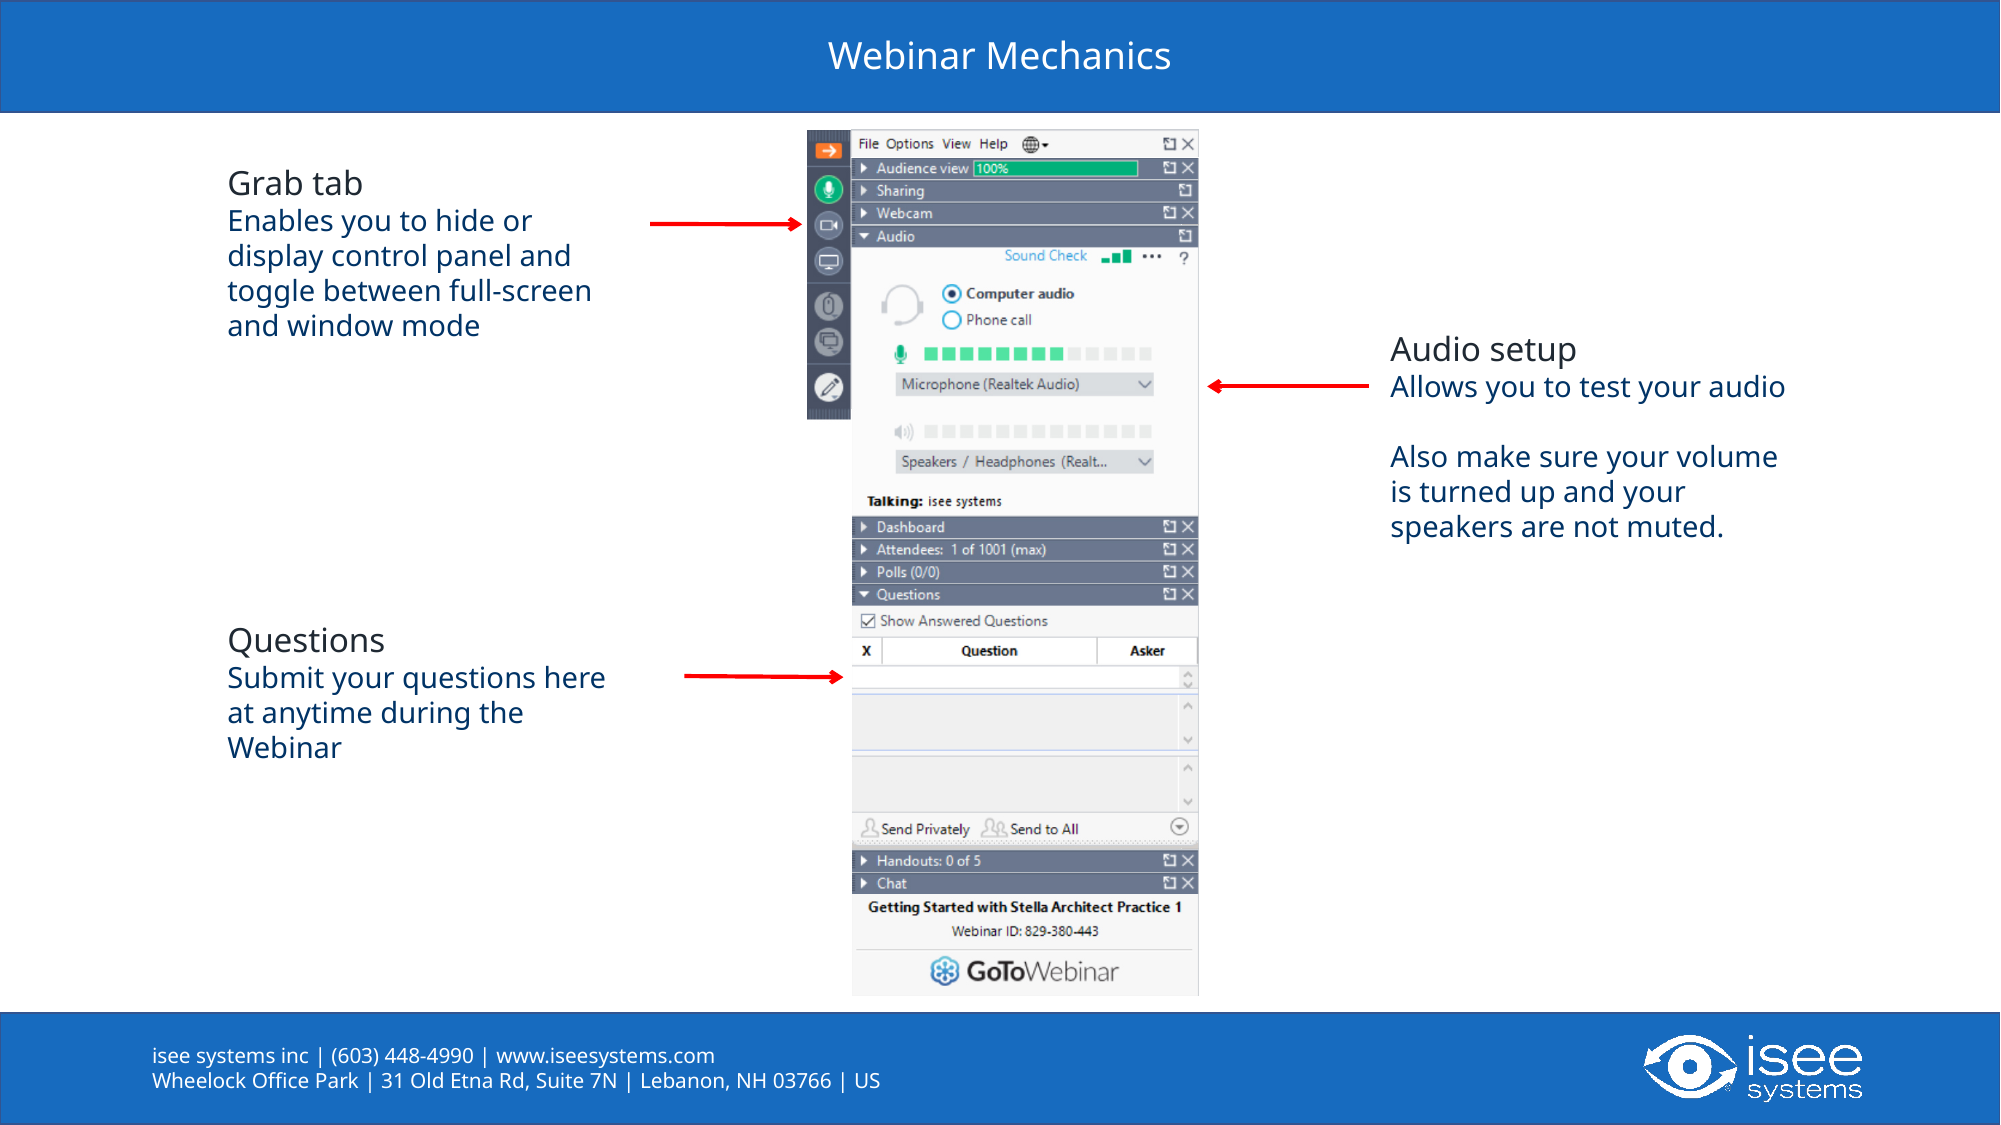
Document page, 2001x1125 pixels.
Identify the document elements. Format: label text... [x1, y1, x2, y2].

picture [807, 129, 1199, 996]
title Webinar Mechanics [137, 29, 1863, 86]
text_box [0, 1012, 2000, 1125]
text_box isee systems inc | (603) 448-4990 | www.iseesystems.com Wheelock Office Park | 31 Old Etna Rd, Suite 7N | Lebanon, NH 03766 | US [137, 1035, 1642, 1101]
text_box Audio setup Allows you to test your audio Also make sure your volume is turned up and your speakers are not muted. [1375, 320, 1811, 551]
text_box Questions Submit your questions here at anytime during the Webinar [212, 612, 647, 772]
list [1642, 1031, 1863, 1105]
text_box Grab tab Enables you to hide or display control panel and toggle between full-screen and window mode [212, 154, 647, 350]
text_box [0, 0, 2000, 113]
